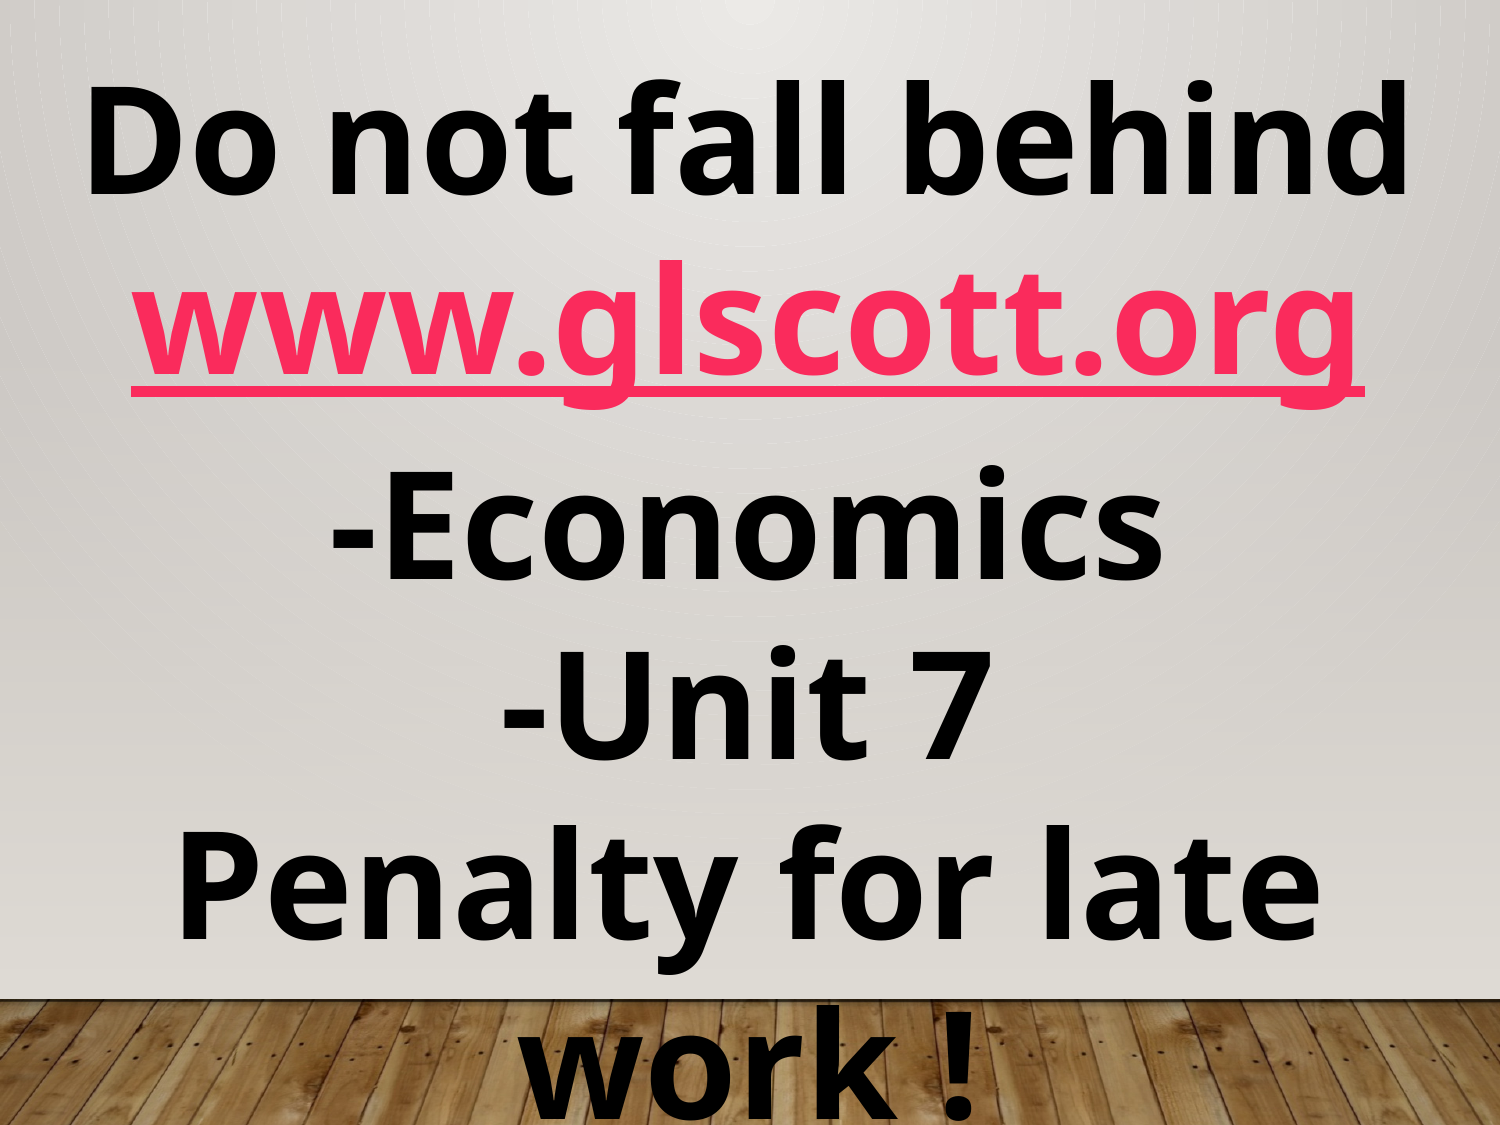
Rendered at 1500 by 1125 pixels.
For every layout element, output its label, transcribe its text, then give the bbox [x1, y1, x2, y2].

text_box Do not fall behind www.glscott.org -Economics -Unit 7 Penalty for late work ! [0, 37, 1500, 1125]
